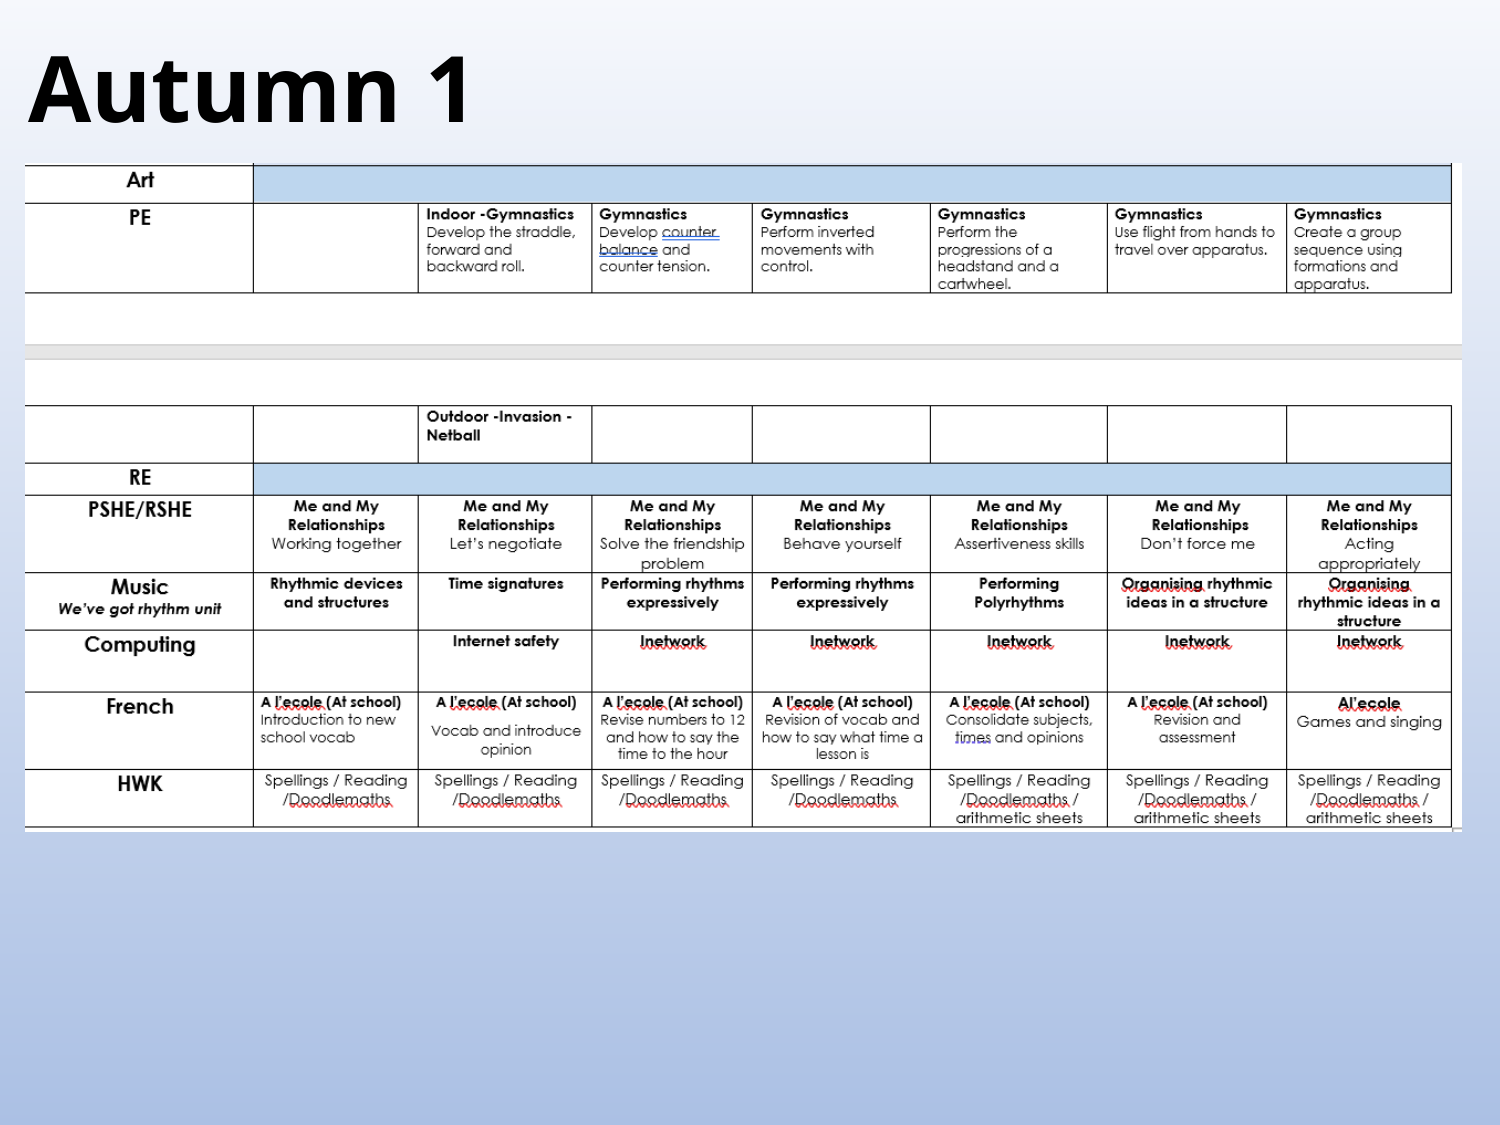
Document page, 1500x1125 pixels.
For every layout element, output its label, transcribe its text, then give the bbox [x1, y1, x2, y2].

title Autumn 1 [13, 0, 1308, 202]
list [25, 163, 1462, 832]
